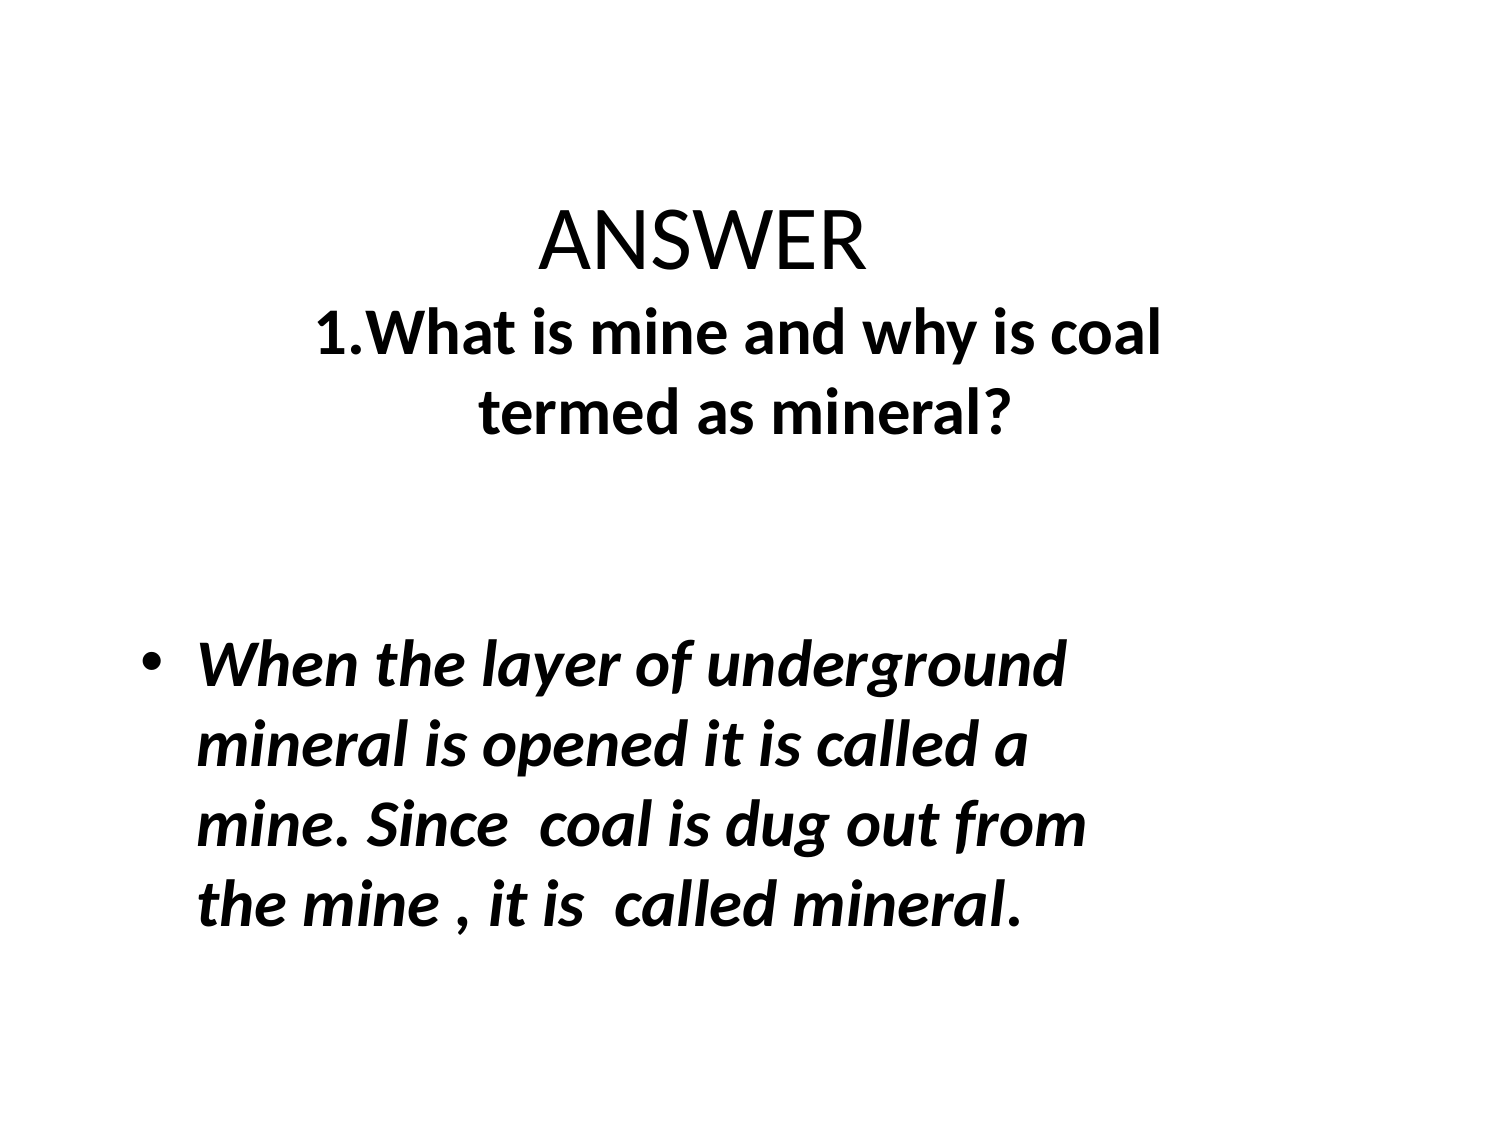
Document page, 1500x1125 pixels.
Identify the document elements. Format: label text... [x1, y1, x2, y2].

list When the layer of underground mineral is opened it is called a mine. Since coal is dug out from the mine , it is called mineral. [125, 612, 1175, 1017]
title ANSWER 1.What is mine and why is coal termed as mineral? [137, 137, 1413, 708]
